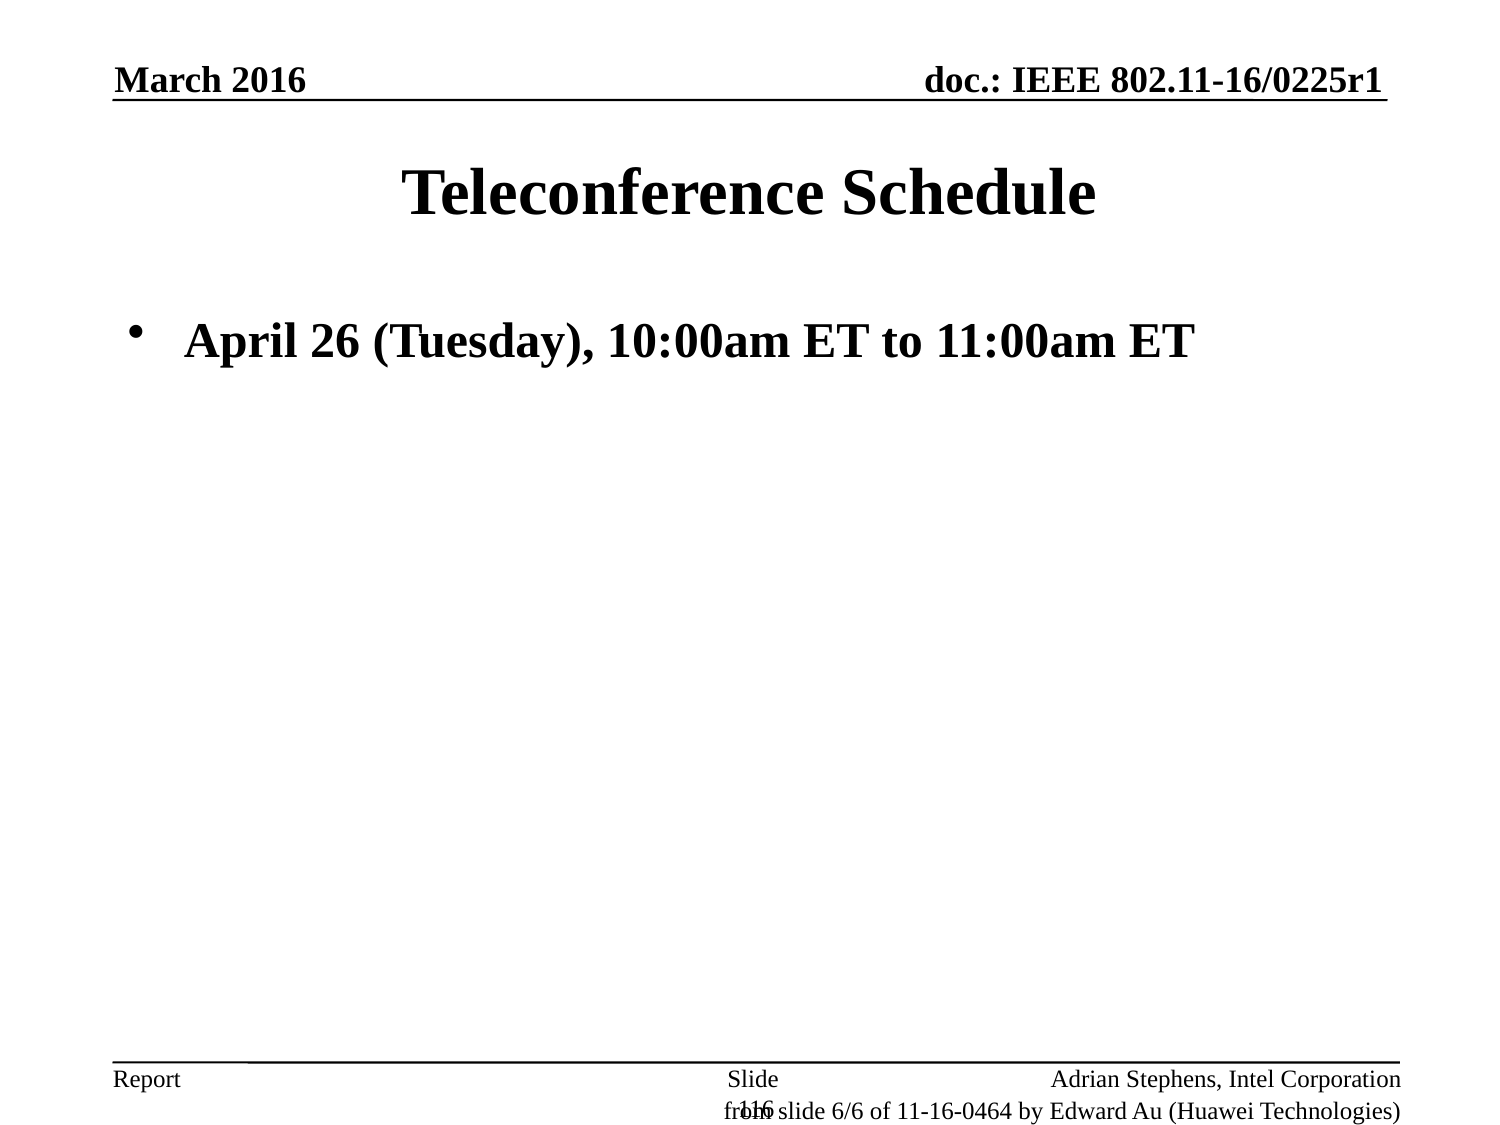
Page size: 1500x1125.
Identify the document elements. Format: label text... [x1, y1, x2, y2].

footer Adrian Stephens, Intel Corporation [1024, 1061, 1402, 1087]
text_box Teleconference Schedule [112, 99, 1388, 275]
text_box April 26 (Tuesday), 10:00am ET to 11:00am ET [112, 299, 1388, 975]
text_box from slide 6/6 of 11-16-0464 by Edward Au (Huawei Technologies) [343, 1087, 1417, 1125]
slide_number Slide 116 [711, 1061, 801, 1087]
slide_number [114, 54, 374, 101]
